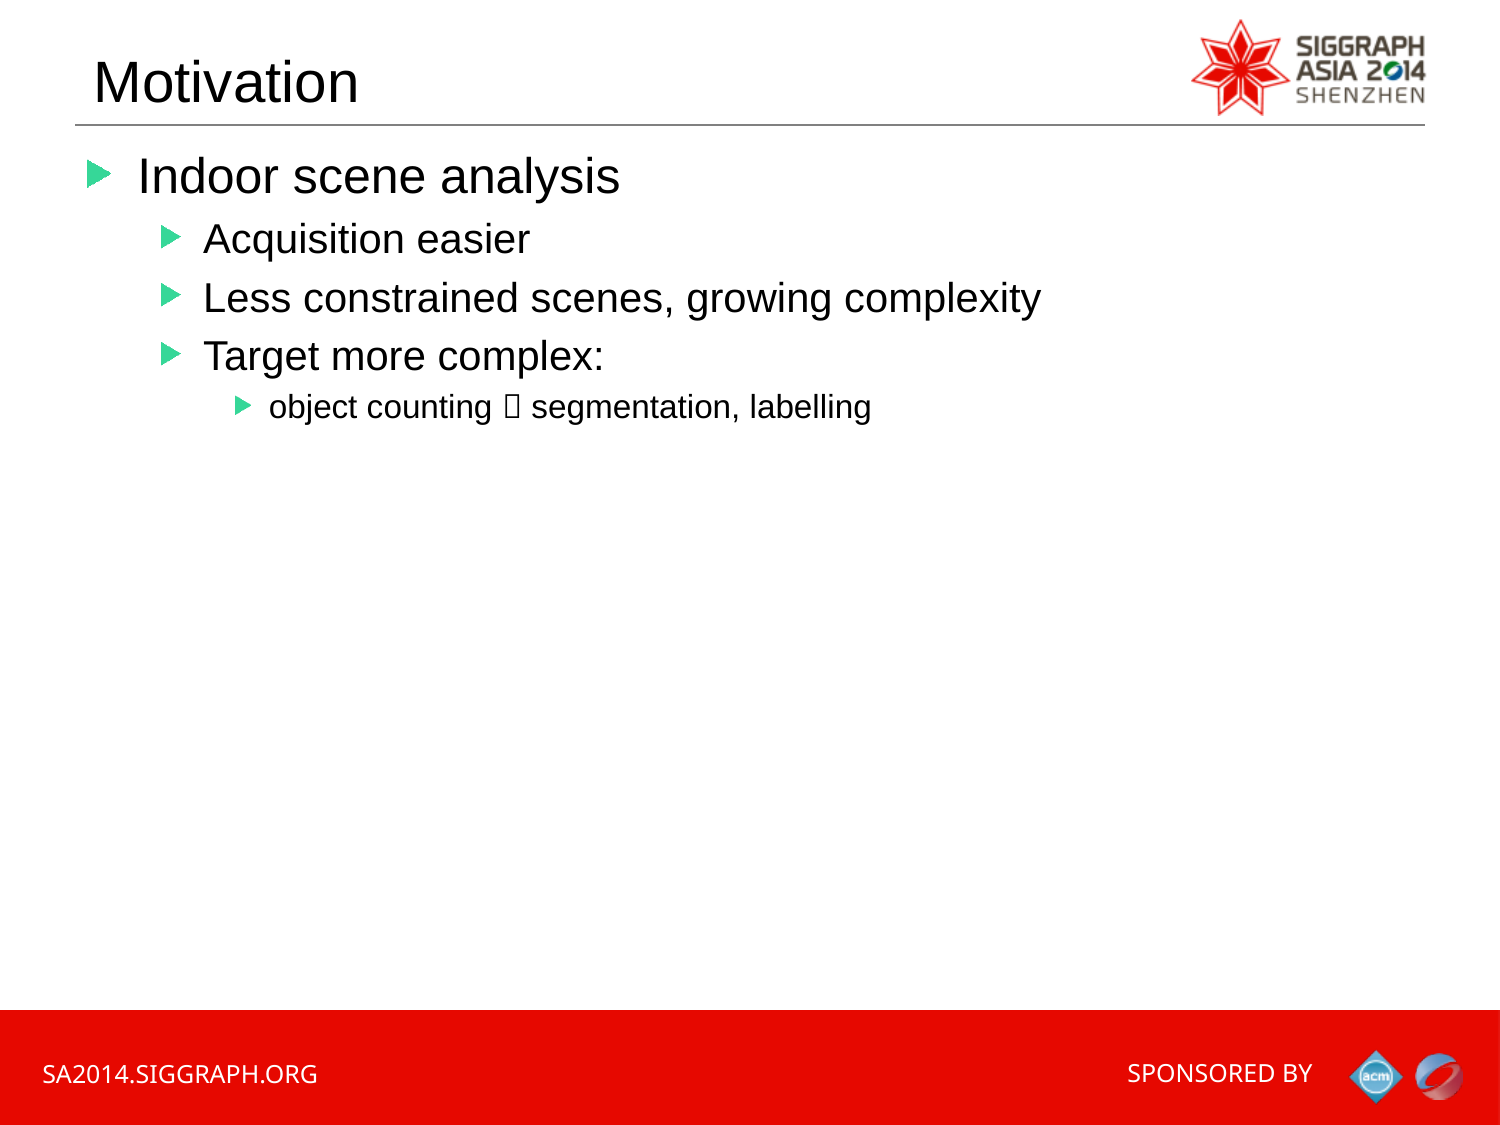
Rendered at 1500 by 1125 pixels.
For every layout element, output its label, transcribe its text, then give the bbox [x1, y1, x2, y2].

picture [1191, 19, 1442, 116]
picture [231, 393, 253, 418]
picture [156, 280, 183, 310]
picture [0, 1010, 1500, 1125]
picture [81, 156, 114, 192]
picture [156, 222, 183, 252]
picture [156, 339, 183, 369]
list Indoor scene analysis Acquisition easier Less constrained scenes, growing complexity Target more complex: object counting  segmentation, labelling [75, 137, 1425, 988]
list Motivation [87, 37, 1438, 125]
